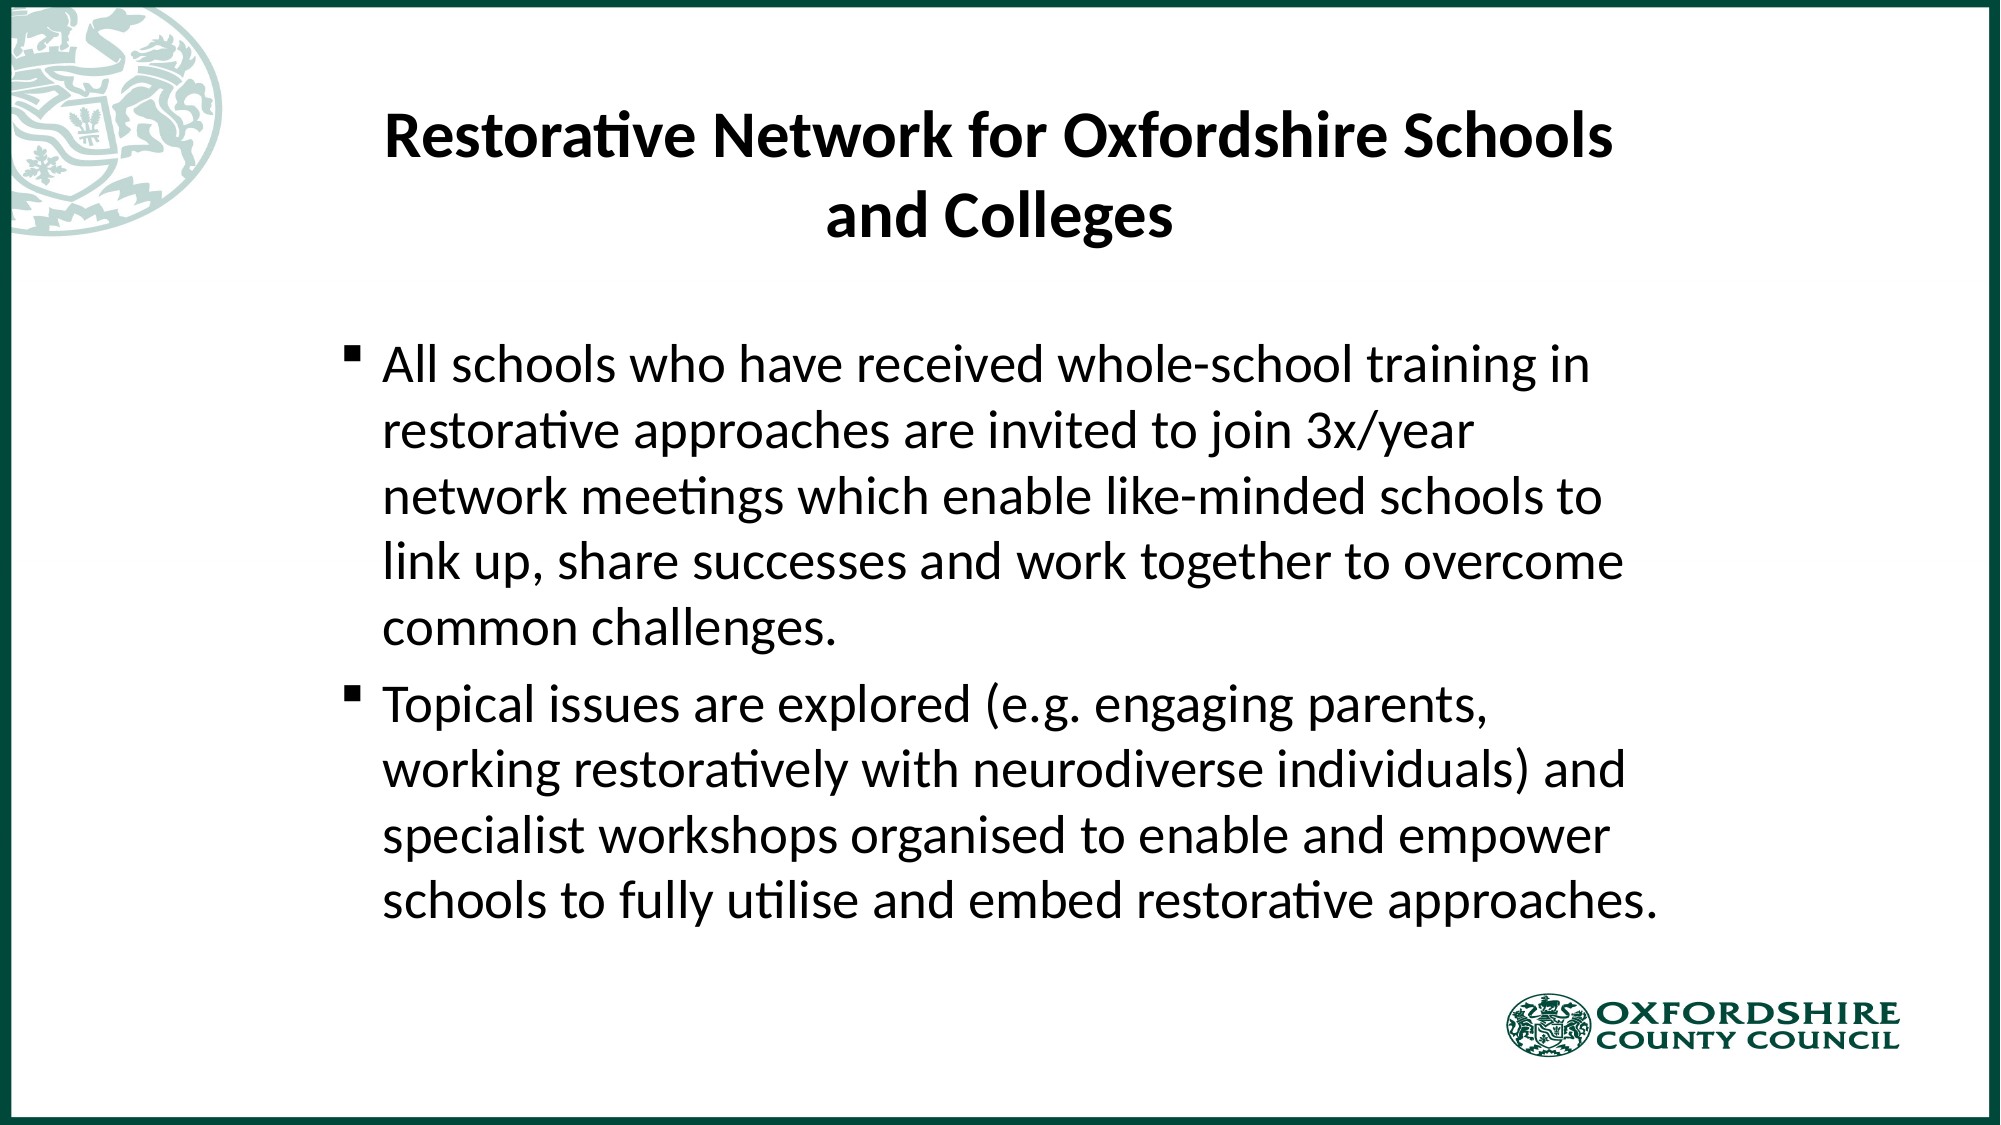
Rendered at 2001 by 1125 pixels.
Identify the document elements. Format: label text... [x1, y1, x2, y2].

title Restorative Network for Oxfordshire Schools and Colleges [324, 77, 1675, 265]
list All schools who have received whole-school training in restorative approaches are invited to join 3x/year network meetings which enable like-minded schools to link up, share successes and work together to overcome common challenges. Topical issues are explored (e.g. engaging parents, working restoratively with neurodiverse individuals) and specialist workshops organised to enable and empower schools to fully utilise and embed restorative approaches. [324, 320, 1675, 974]
picture [0, 0, 2000, 1125]
